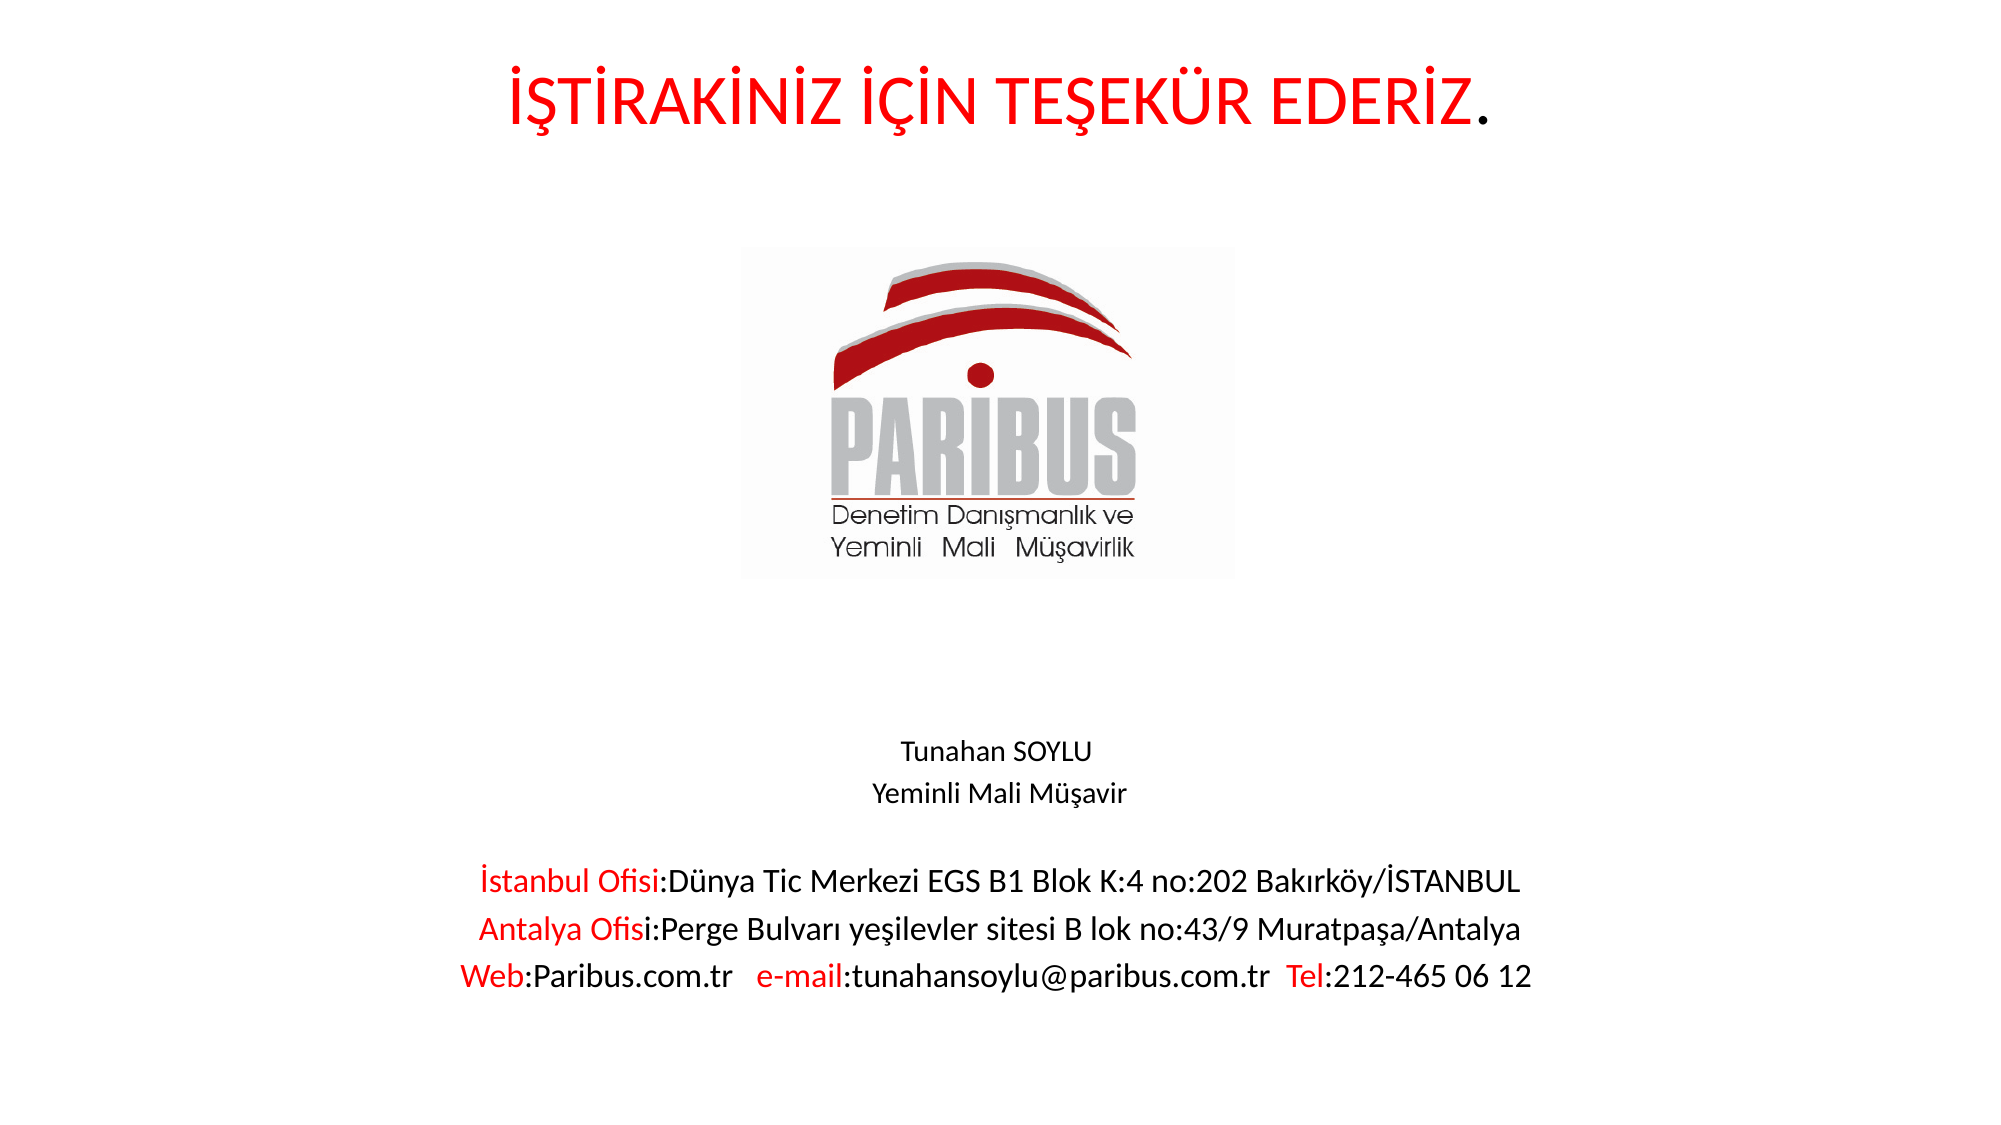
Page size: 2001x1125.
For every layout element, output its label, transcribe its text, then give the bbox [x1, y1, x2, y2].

picture [741, 246, 1235, 579]
title İŞTİRAKİNİZ İÇİN TEŞEKÜR EDERİZ. [99, 45, 1900, 233]
list Tunahan SOYLU Yeminli Mali Müşavir İstanbul Ofisi:Dünya Tic Merkezi EGS B1 Blok K:4 no:202 Bakırköy/İSTANBUL Antalya Ofisi:Perge Bulvarı yeşilevler sitesi B lok no:43/9 Muratpaşa/Antalya Web:Paribus.com.tr e-mail:tunahansoylu@paribus.com.tr Tel:212-465 06 12 [99, 262, 1900, 1005]
